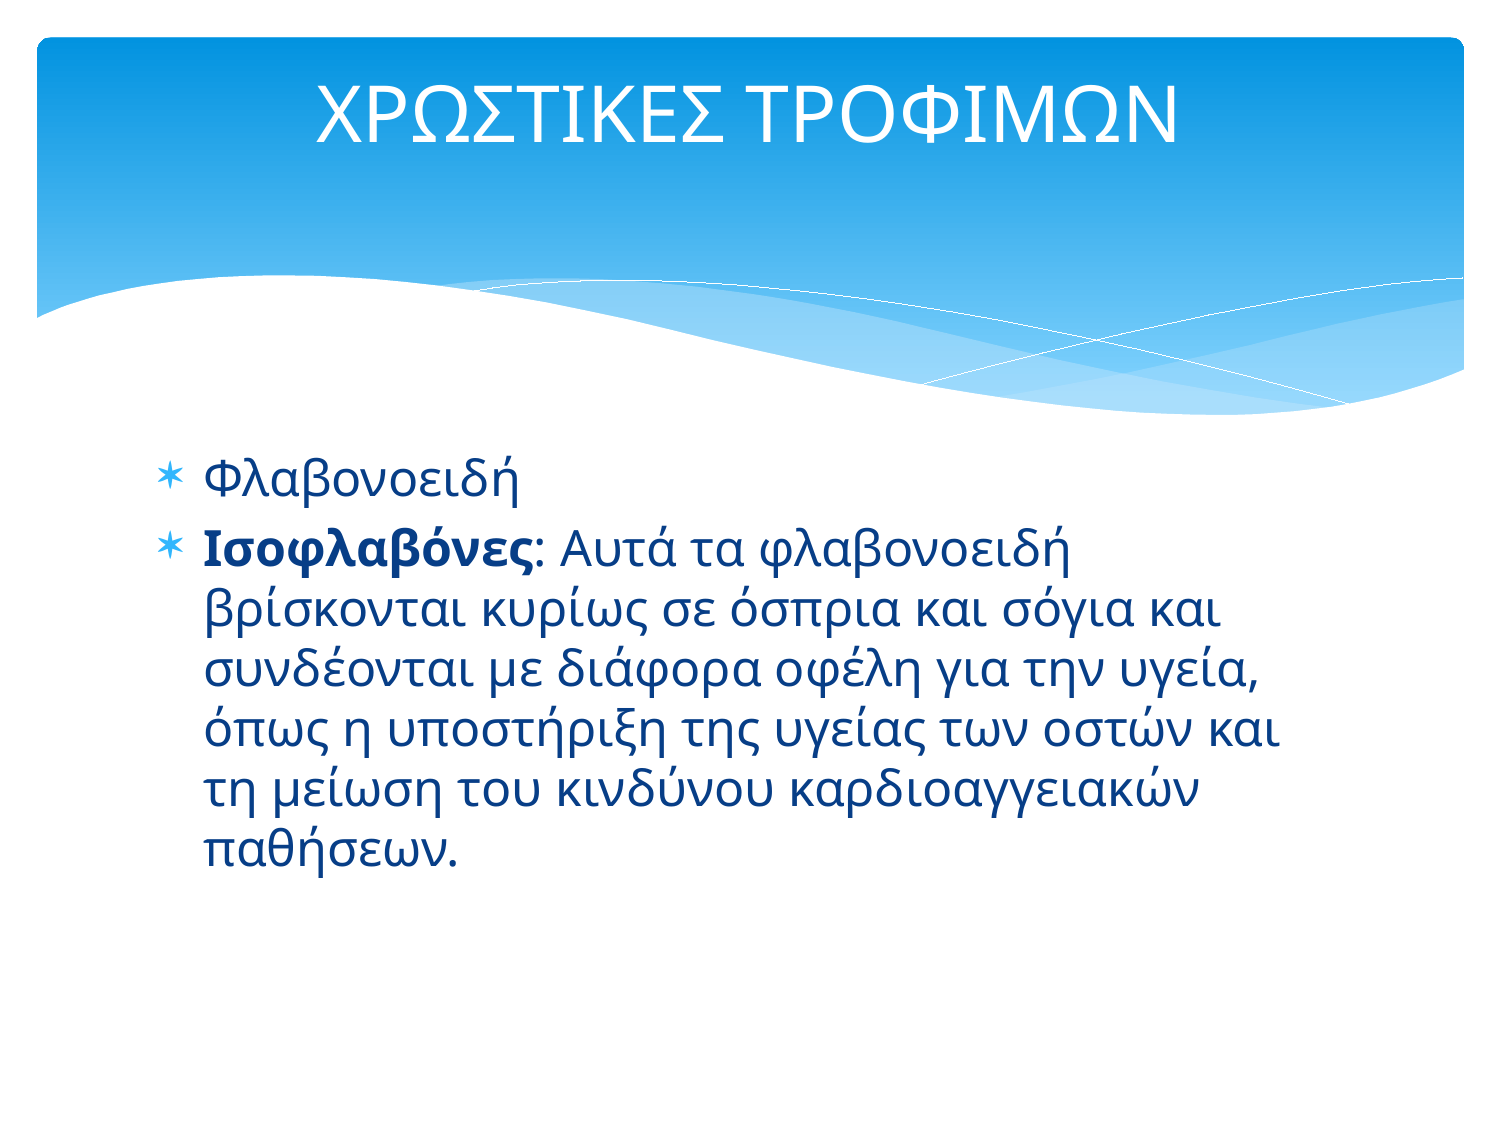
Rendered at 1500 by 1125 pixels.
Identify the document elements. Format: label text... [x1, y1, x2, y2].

list Φλαβονοειδή Ισοφλαβόνες: Αυτά τα φλαβονοειδή βρίσκονται κυρίως σε όσπρια και σόγια και συνδέονται με διάφορα οφέλη για την υγεία, όπως η υποστήριξη της υγείας των οστών και τη μείωση του κινδύνου καρδιοαγγειακών παθήσεων. [143, 438, 1359, 1005]
title ΧΡΩΣΤΙΚΕΣ ΤΡΟΦΙΜΩΝ [75, 55, 1425, 261]
